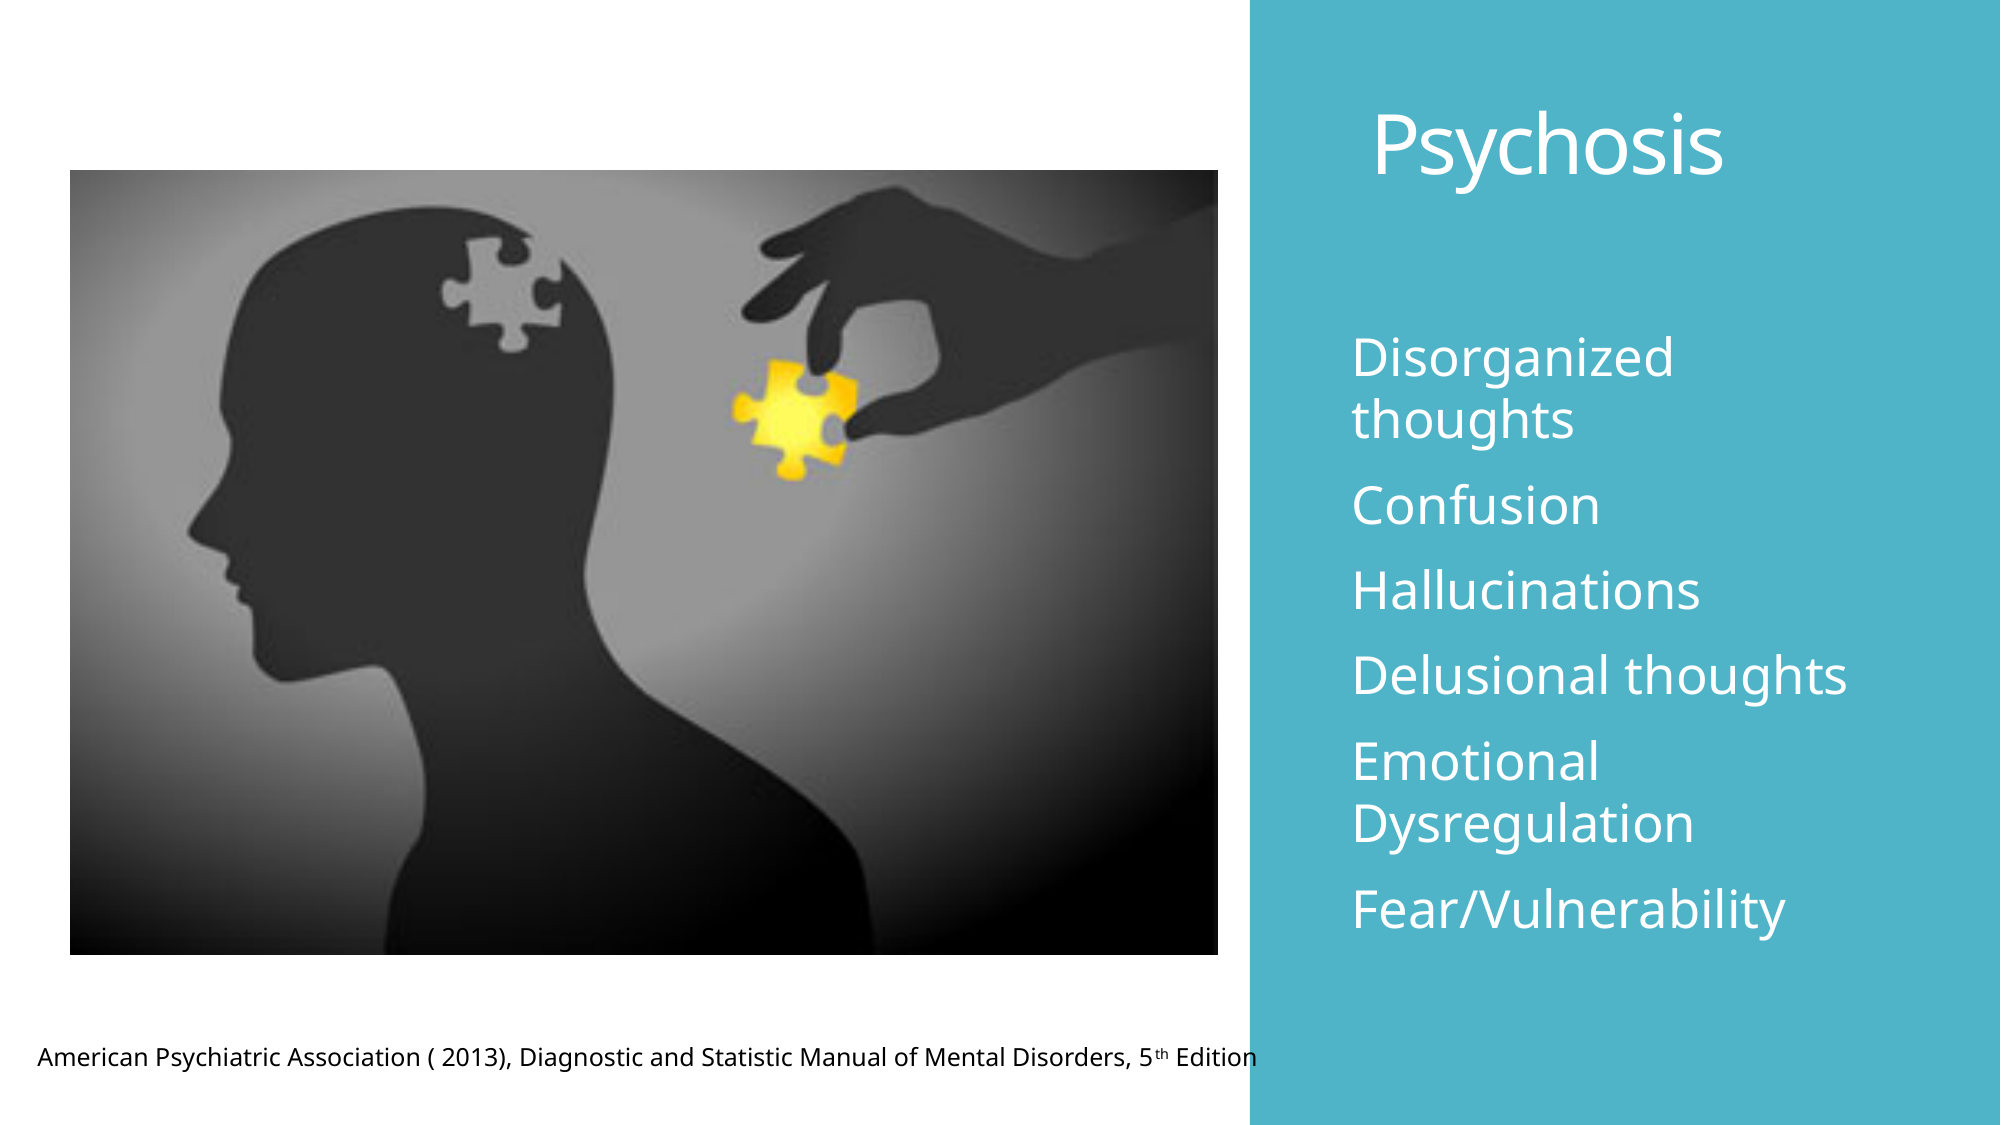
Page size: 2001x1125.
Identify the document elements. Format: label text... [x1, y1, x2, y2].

title Psychosis [1355, 88, 1911, 199]
text_box American Psychiatric Association ( 2013), Diagnostic and Statistic Manual of Mental Disorders, 5th Edition [22, 1034, 1280, 1079]
list Disorganized thoughts Confusion Hallucinations Delusional thoughts Emotional Dysregulation Fear/Vulnerability [1336, 316, 1895, 955]
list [70, 170, 1218, 955]
